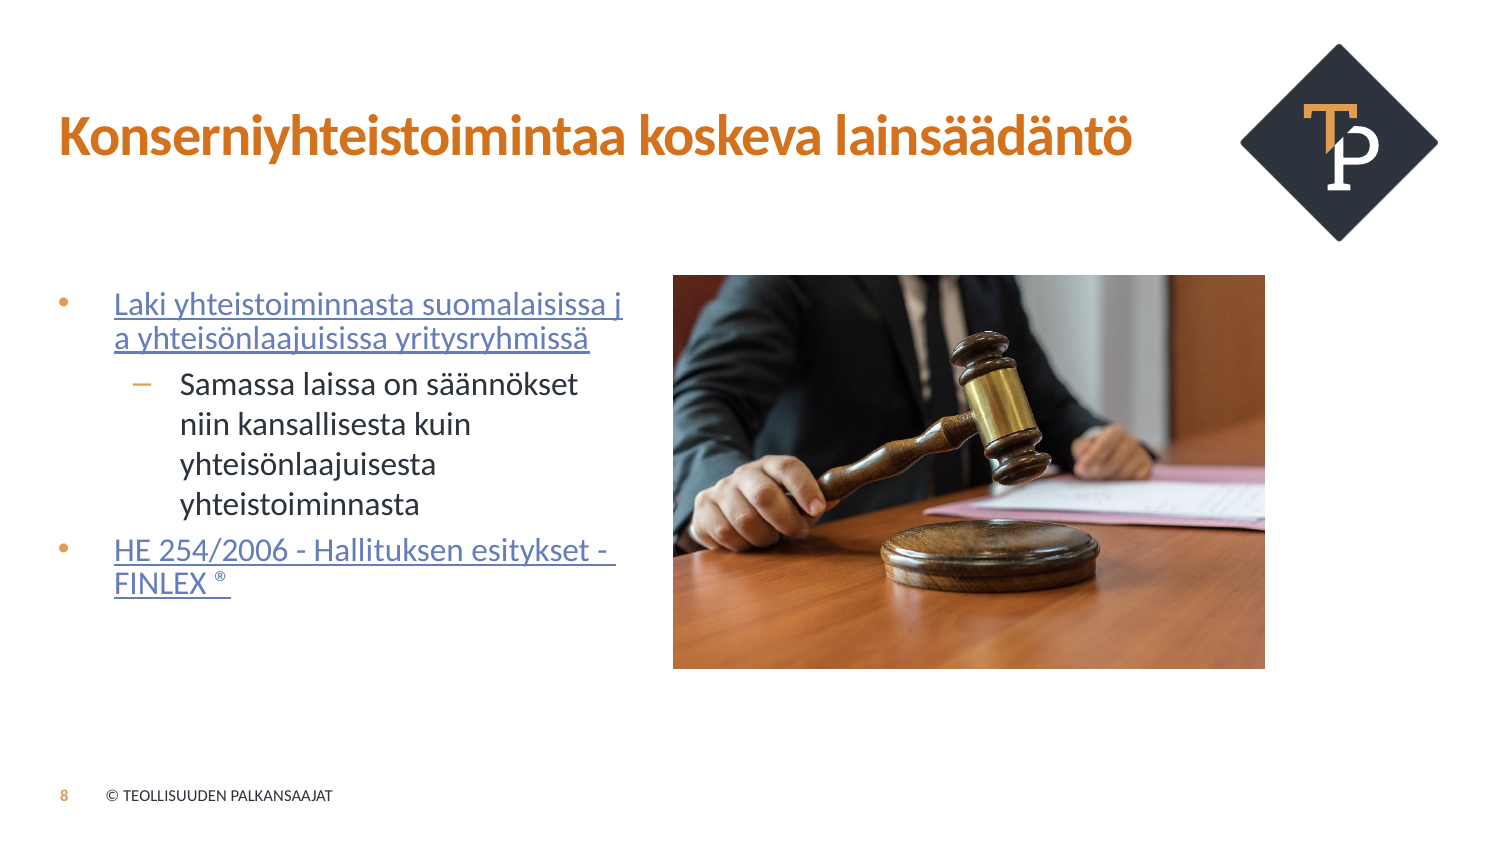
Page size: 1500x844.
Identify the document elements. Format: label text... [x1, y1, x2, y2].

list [673, 274, 1265, 670]
list Laki yhteistoiminnasta suomalaisissa ja yhteisönlaajuisissa yritysryhmissä Samassa laissa on säännökset niin kansallisesta kuin yhteisönlaajuisesta yhteistoiminnasta HE 254/2006 - Hallituksen esitykset - FINLEX ® [57, 275, 649, 738]
slide_number 8 [59, 772, 102, 818]
title Konserniyhteistoimintaa koskeva lainsäädäntö [59, 33, 1204, 175]
footer © TEOLLISUUDEN PALKANSAAJAT [105, 772, 581, 818]
